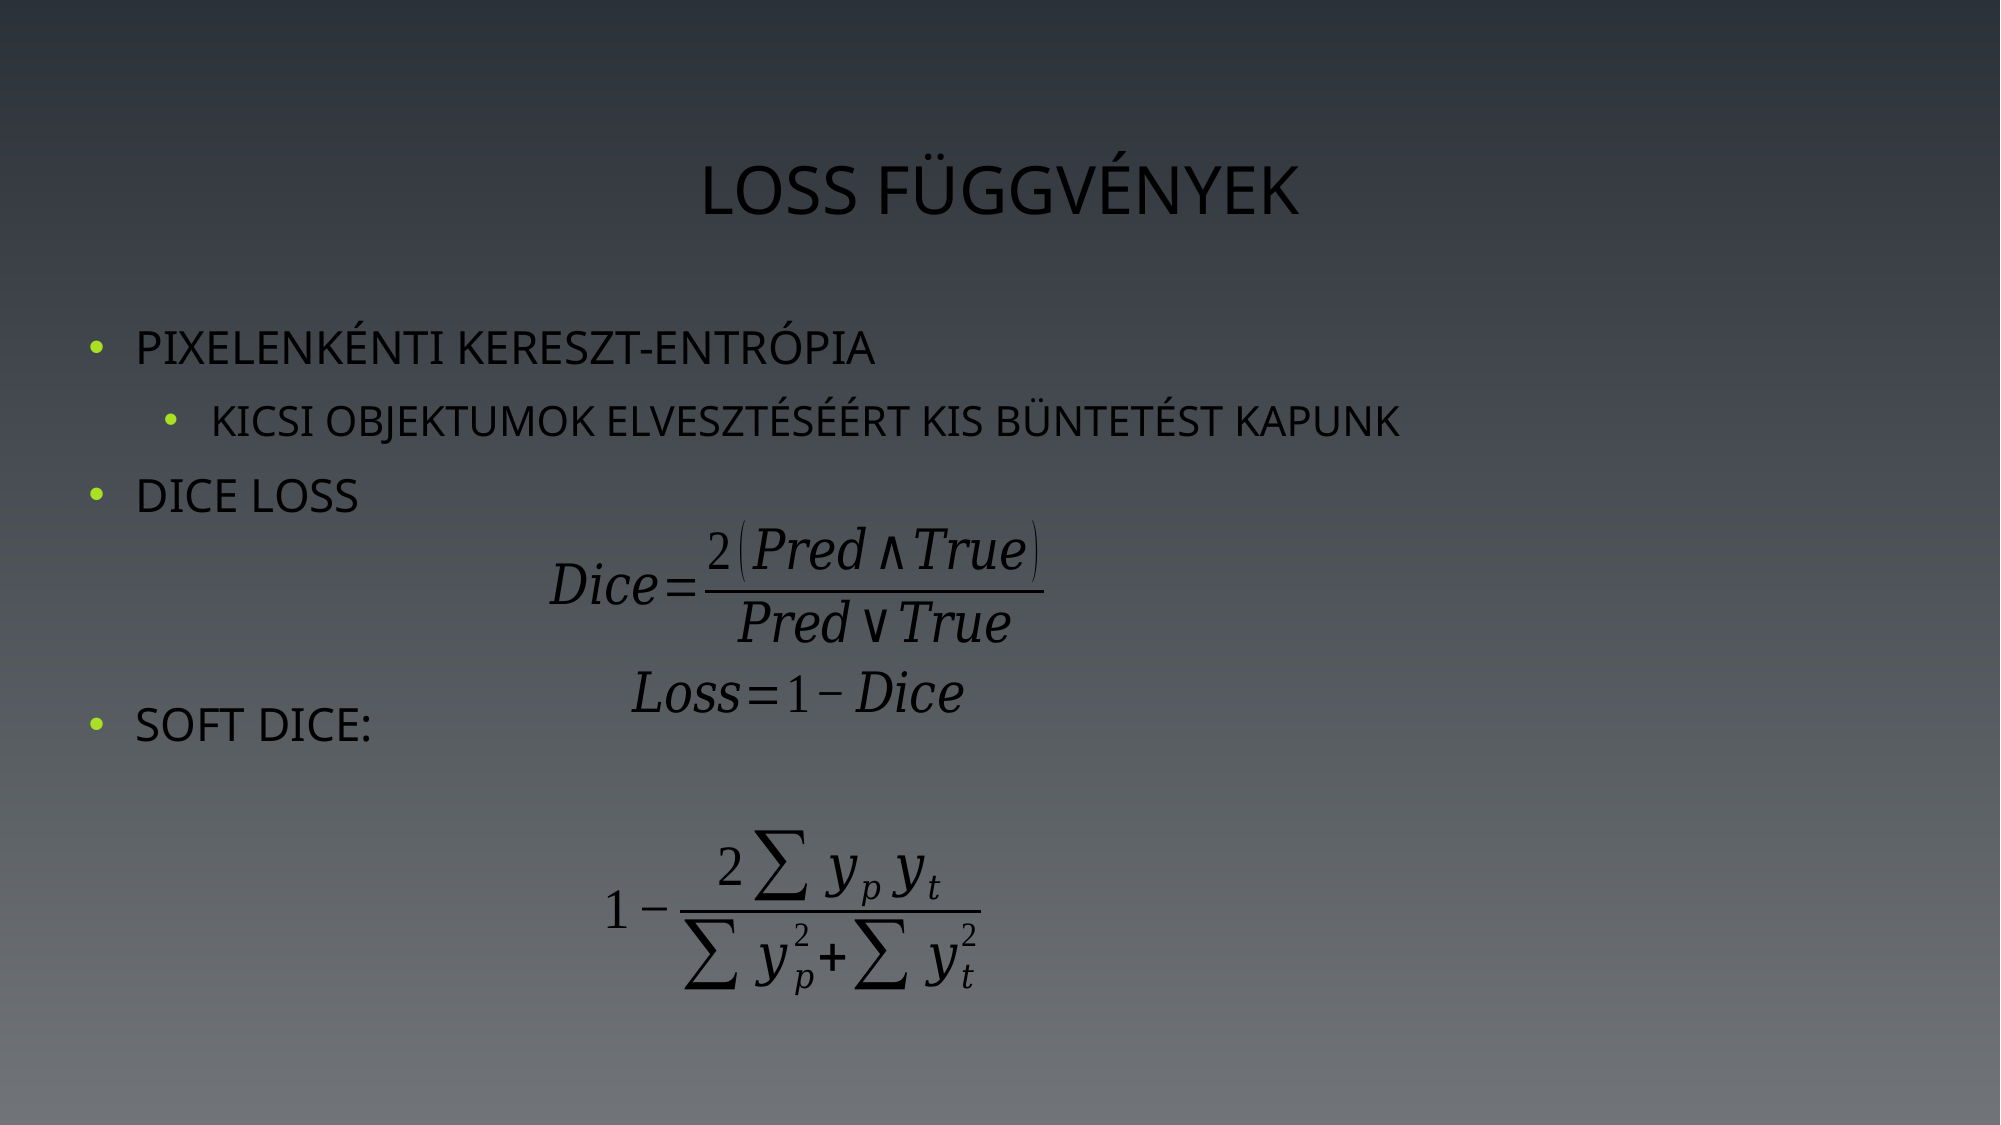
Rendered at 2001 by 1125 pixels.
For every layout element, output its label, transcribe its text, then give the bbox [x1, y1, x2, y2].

text_box Pixelenkénti kereszt-entrópia Kicsi objektumok elvesztéséért kis büntetést kapunk Dice loss Soft Dice: [73, 311, 1562, 1125]
title Loss függvények [187, 99, 1813, 275]
